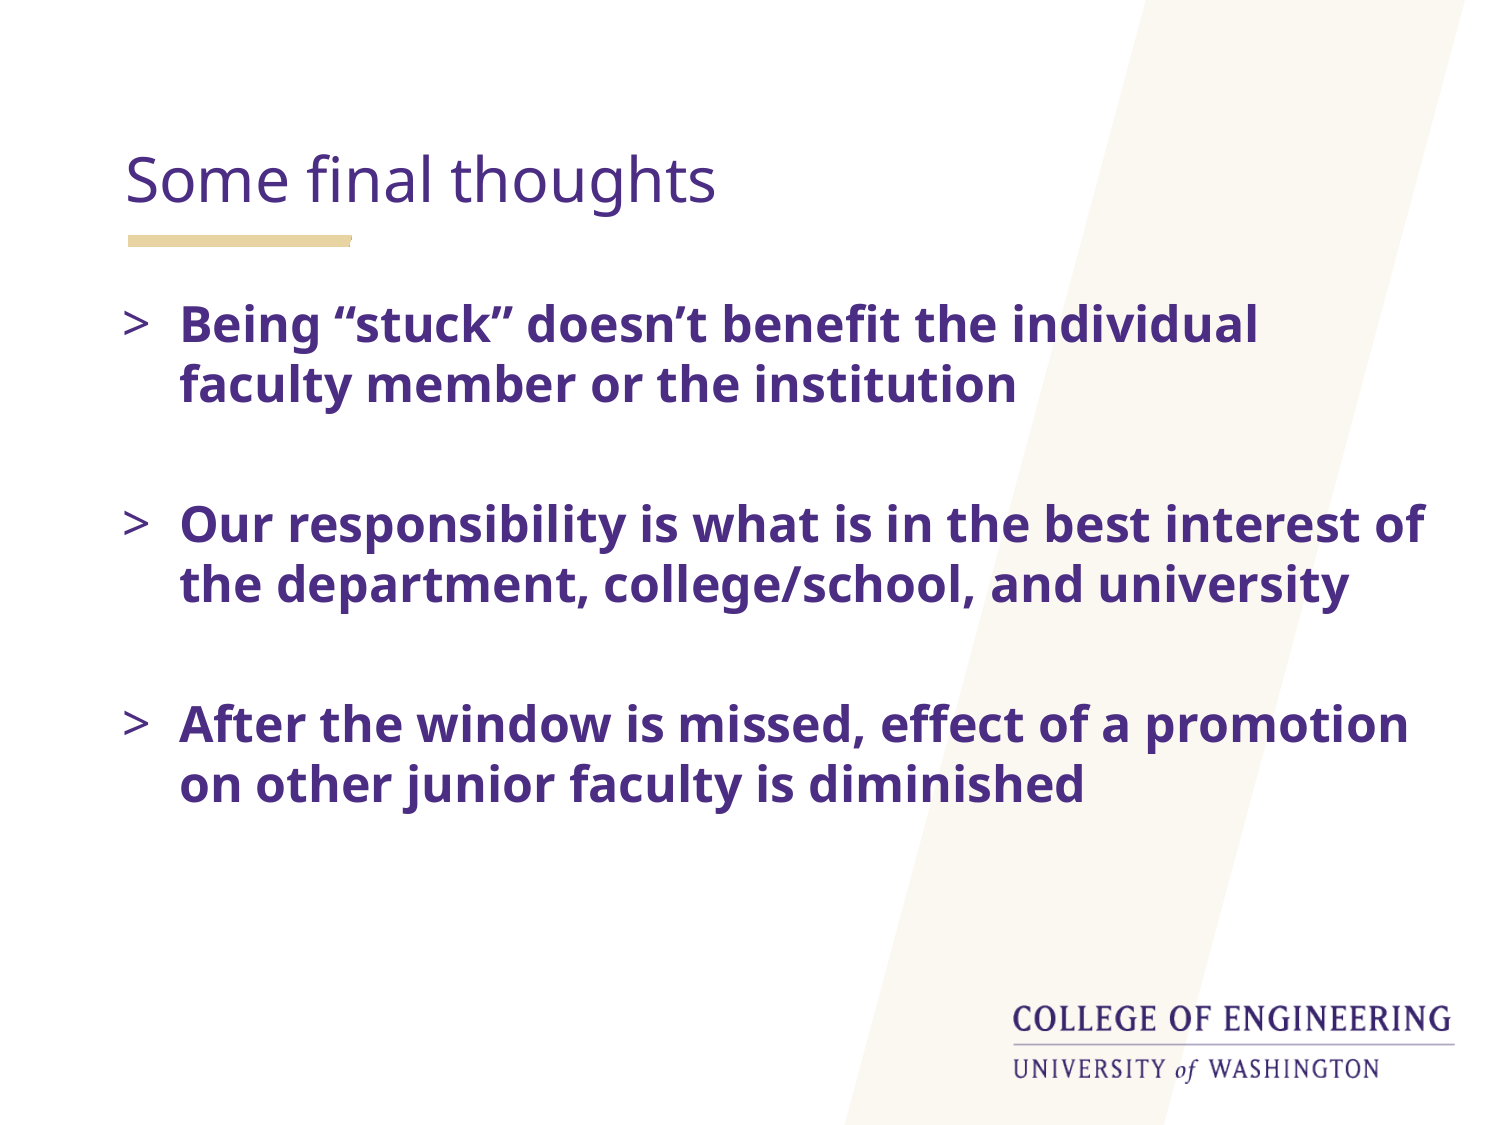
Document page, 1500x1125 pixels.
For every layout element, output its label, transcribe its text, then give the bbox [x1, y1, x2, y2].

list Some final thoughts [110, 60, 1453, 224]
list Being “stuck” doesn’t benefit the individual faculty member or the institution Our responsibility is what is in the best interest of the department, college/school, and university After the window is missed, effect of a promotion on other junior faculty is diminished [108, 284, 1453, 944]
picture [128, 235, 352, 247]
picture [1013, 1005, 1455, 1084]
